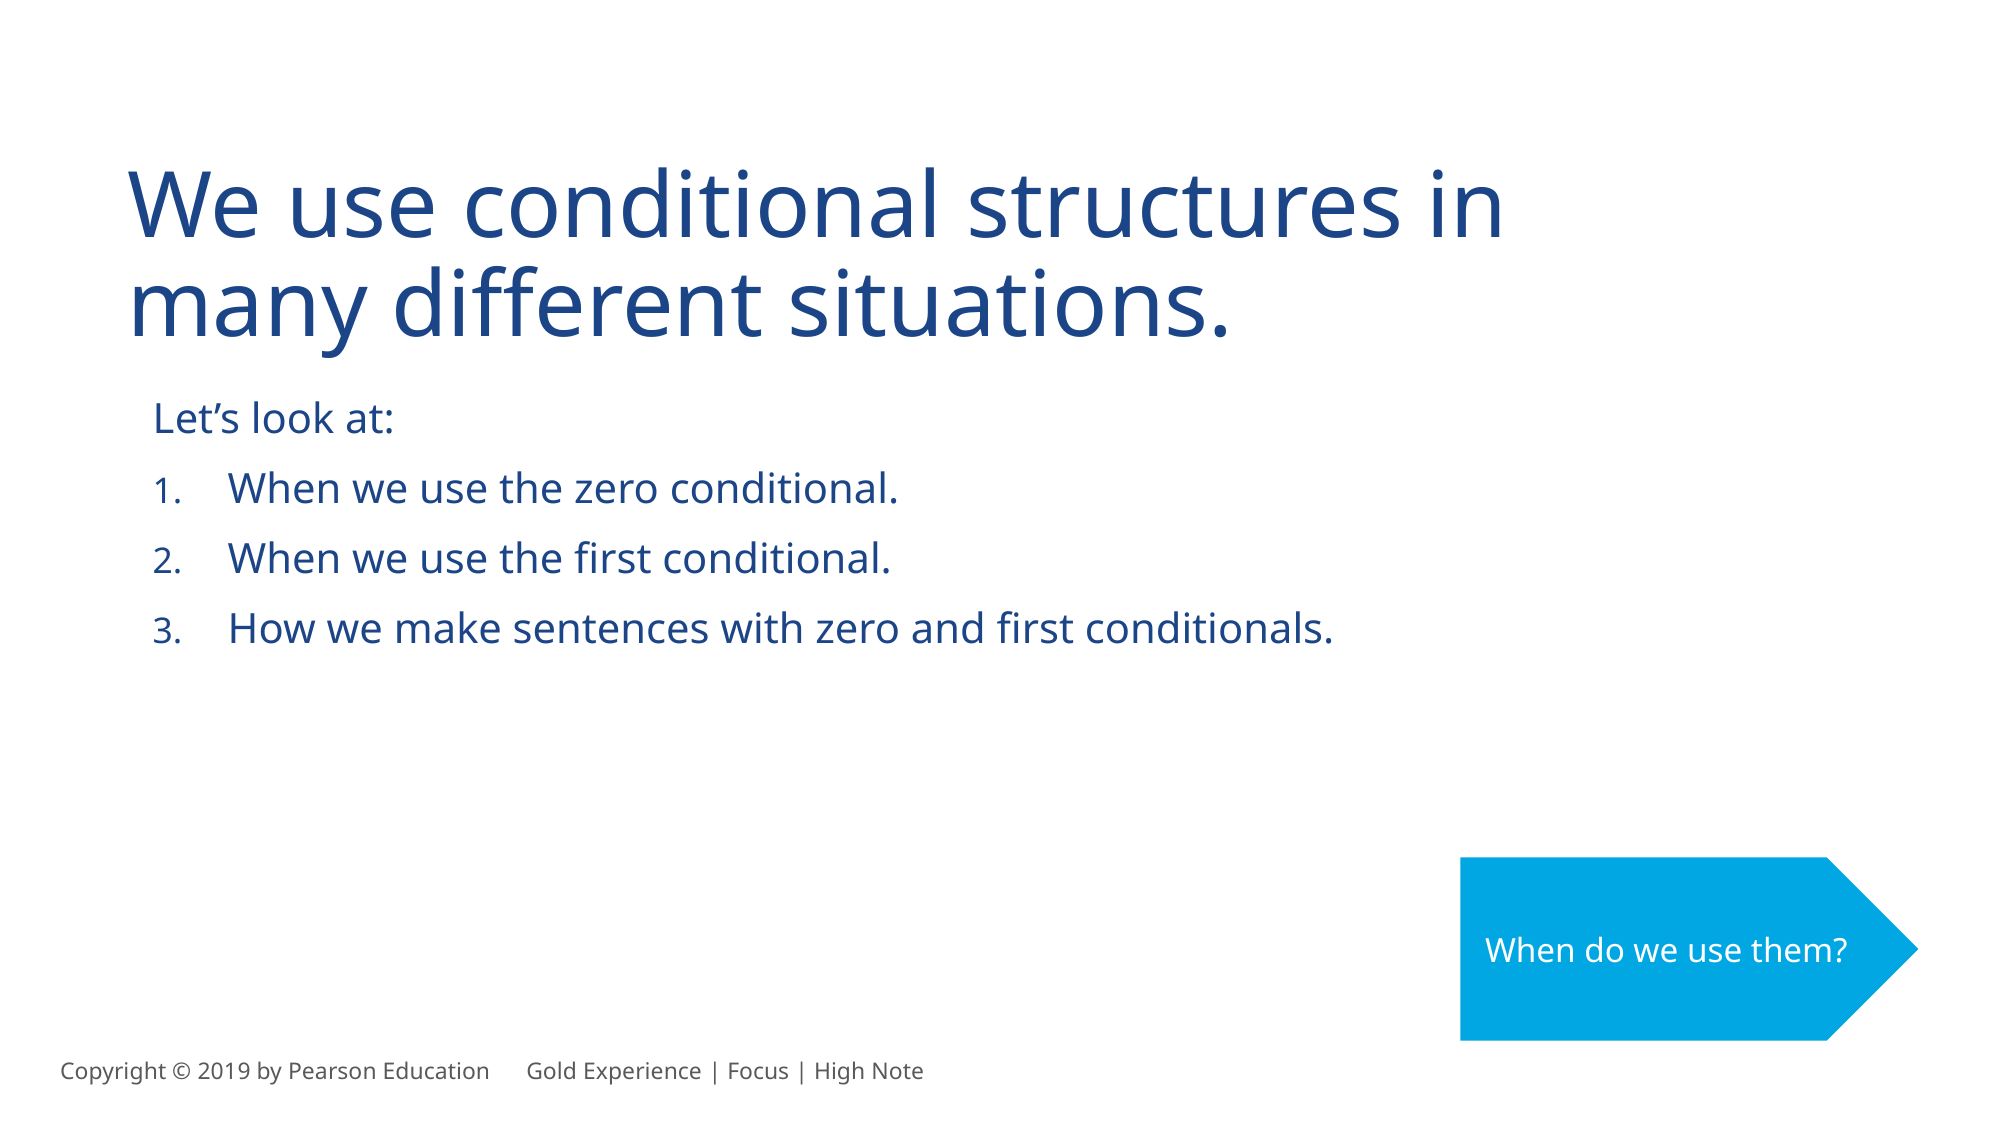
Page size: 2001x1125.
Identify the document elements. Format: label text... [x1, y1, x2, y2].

list Let’s look at: When we use the zero conditional. When we use the first conditional. How we make sentences with zero and first conditionals. [137, 389, 1788, 763]
footer Copyright © 2019 by Pearson Education Gold Experience | Focus | High Note [45, 1040, 1084, 1101]
title We use conditional structures in many different situations. [112, 125, 1763, 390]
text_box When do we use them? [1458, 855, 1921, 1043]
